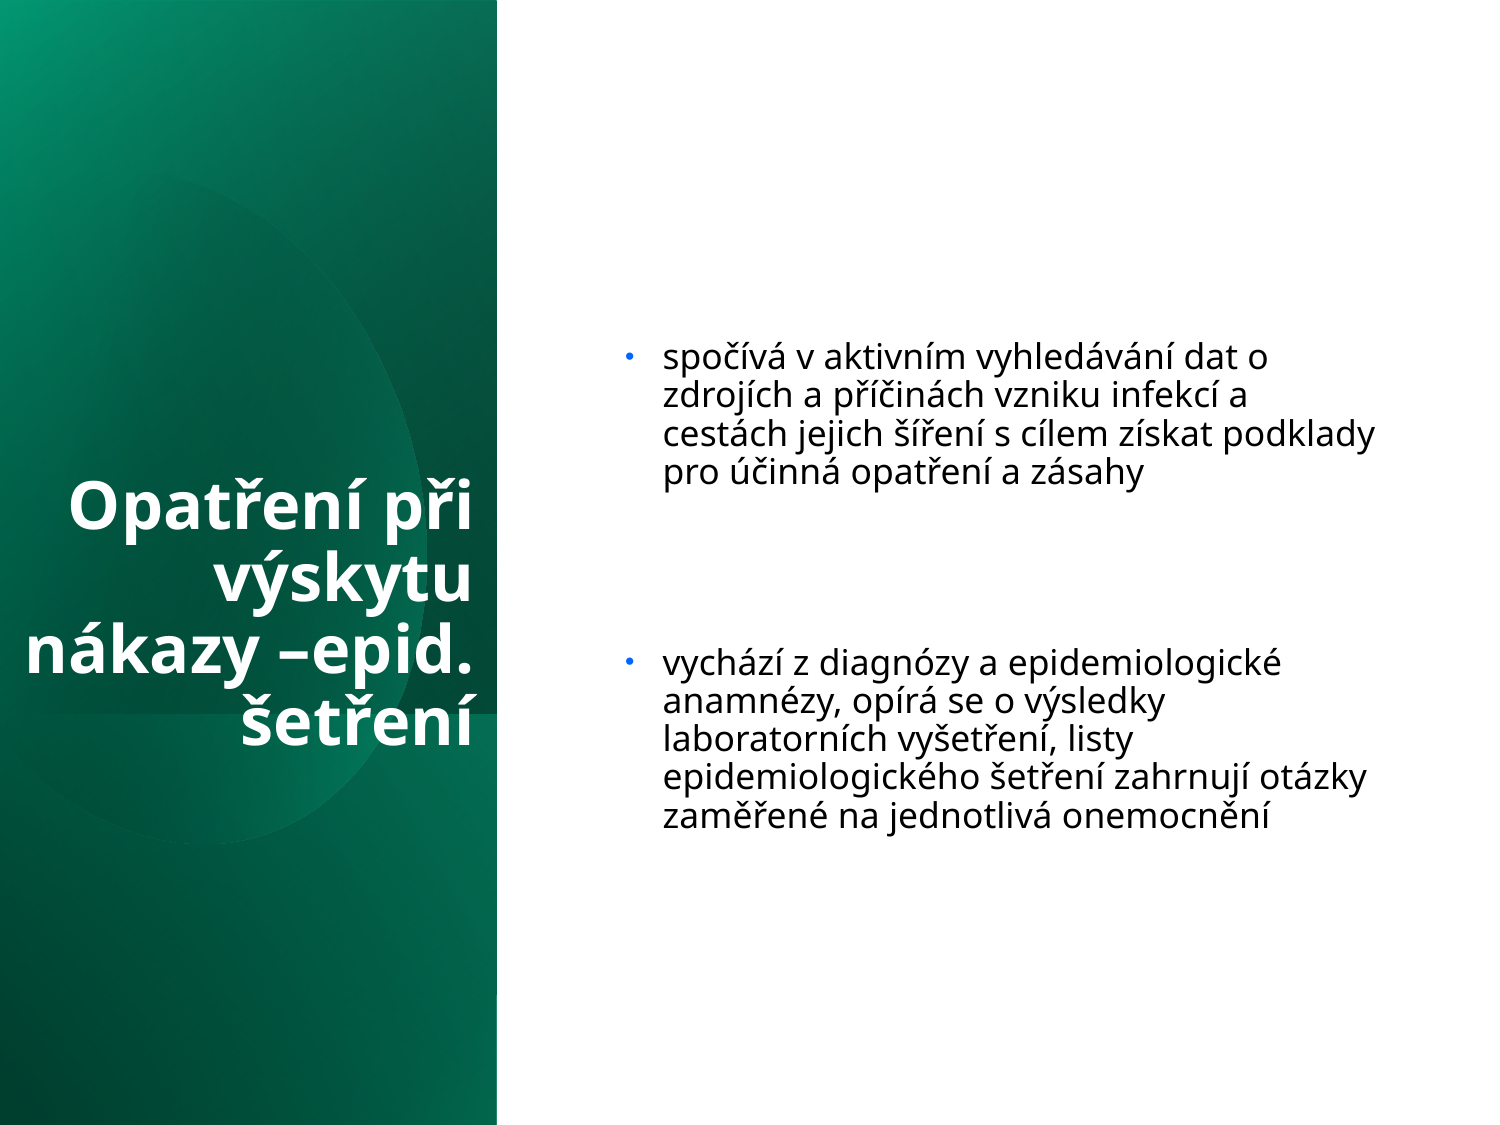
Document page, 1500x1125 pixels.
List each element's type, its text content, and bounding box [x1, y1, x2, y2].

text_box [498, 0, 1500, 1125]
text_box spočívá v aktivním vyhledávání dat o zdrojích a příčinách vzniku infekcí a cestách jejich šíření s cílem získat podklady pro účinná opatření a zásahy vychází z diagnózy a epidemiologické anamnézy, opírá se o výsledky laboratorních vyšetření, listy epidemiologického šetření zahrnují otázky zaměřené na jednotlivá onemocnění [591, 106, 1399, 1017]
text_box [0, 0, 498, 1124]
text_box Opatření při výskytu nákazy –epid. šetření [0, 96, 490, 768]
